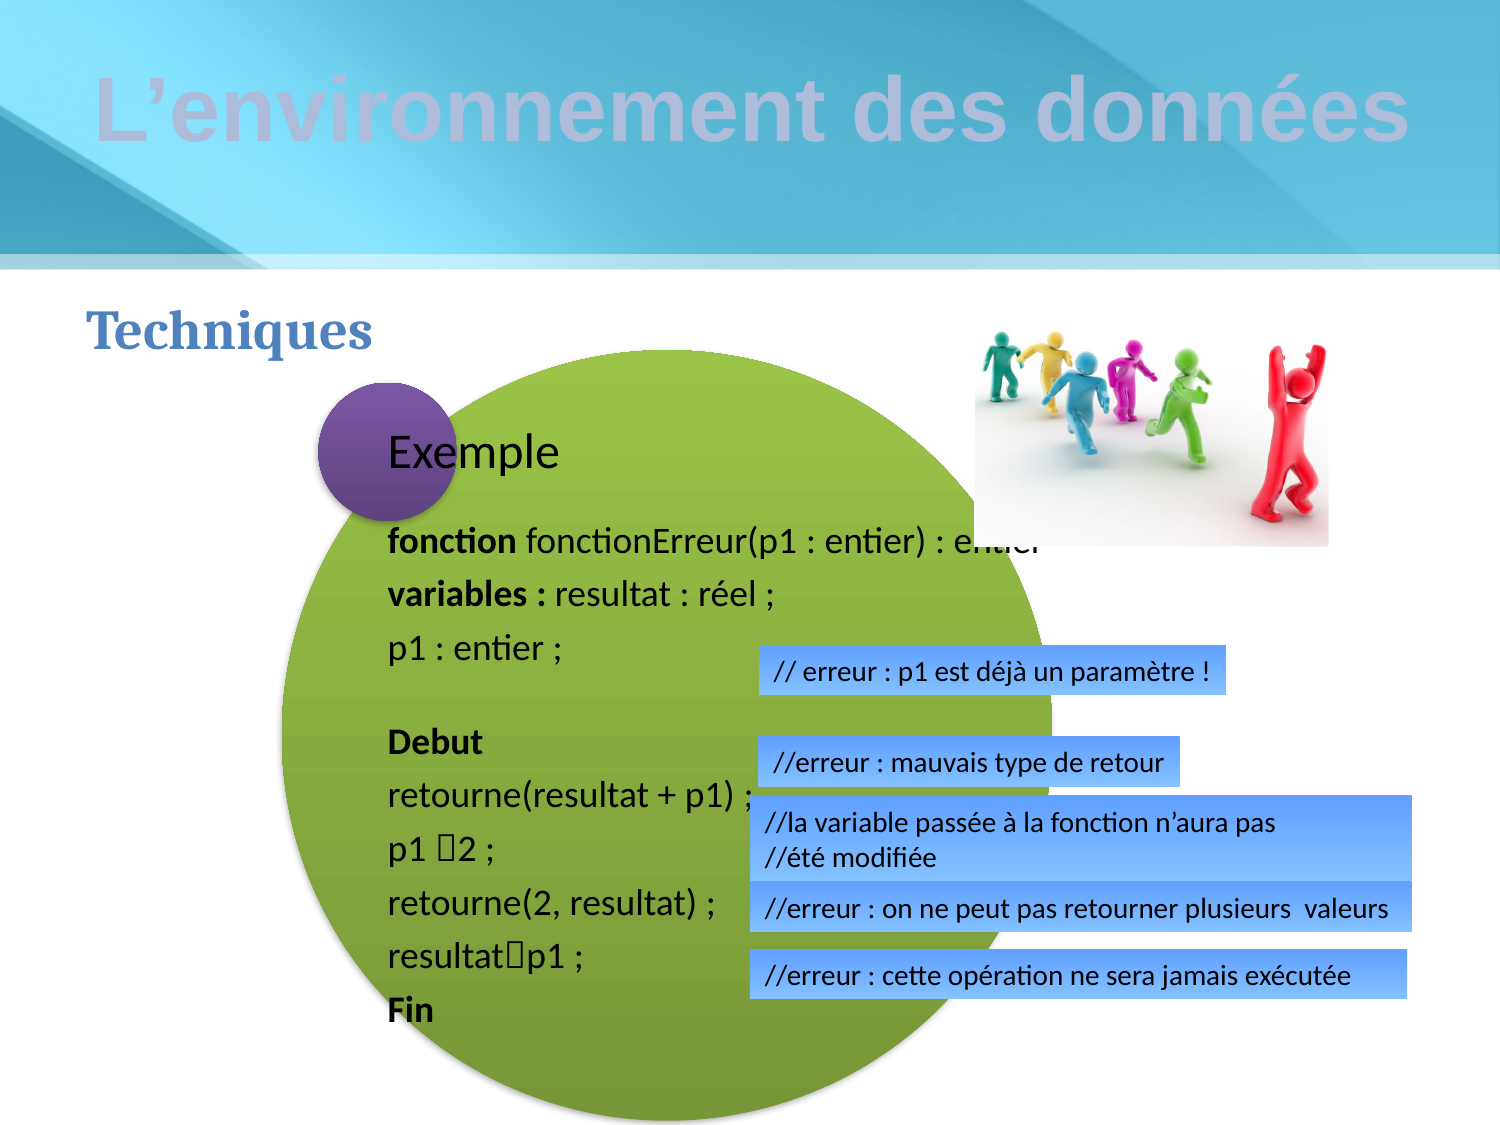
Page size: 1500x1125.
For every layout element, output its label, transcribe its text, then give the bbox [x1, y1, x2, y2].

text_box //la variable passée à la fonction n’aura pas //été modifiée [749, 795, 1412, 881]
picture [0, 0, 1500, 1125]
text_box // erreur : p1 est déjà un paramètre ! [759, 645, 1226, 695]
text_box //erreur : mauvais type de retour [758, 736, 1180, 787]
text_box //erreur : on ne peut pas retourner plusieurs valeurs [749, 881, 1412, 932]
text_box [418, 1030, 916, 1121]
text_box [281, 519, 387, 1001]
text_box [318, 382, 387, 522]
text_box fonction fonctionErreur(p1 : entier) : entier variables : resultat : réel ; p1 : entier ; Debut retourne(resultat + p1) ; p1 2 ; retourne(2, resultat) ; resultatp1 ; Fin [387, 521, 1130, 1030]
text_box Exemple [387, 382, 969, 521]
text_box L’environnement des données [78, 42, 1429, 168]
text_box //erreur : cette opération ne sera jamais exécutée [749, 949, 1408, 999]
list Techniques [71, 278, 1433, 433]
text_box [513, 350, 821, 382]
